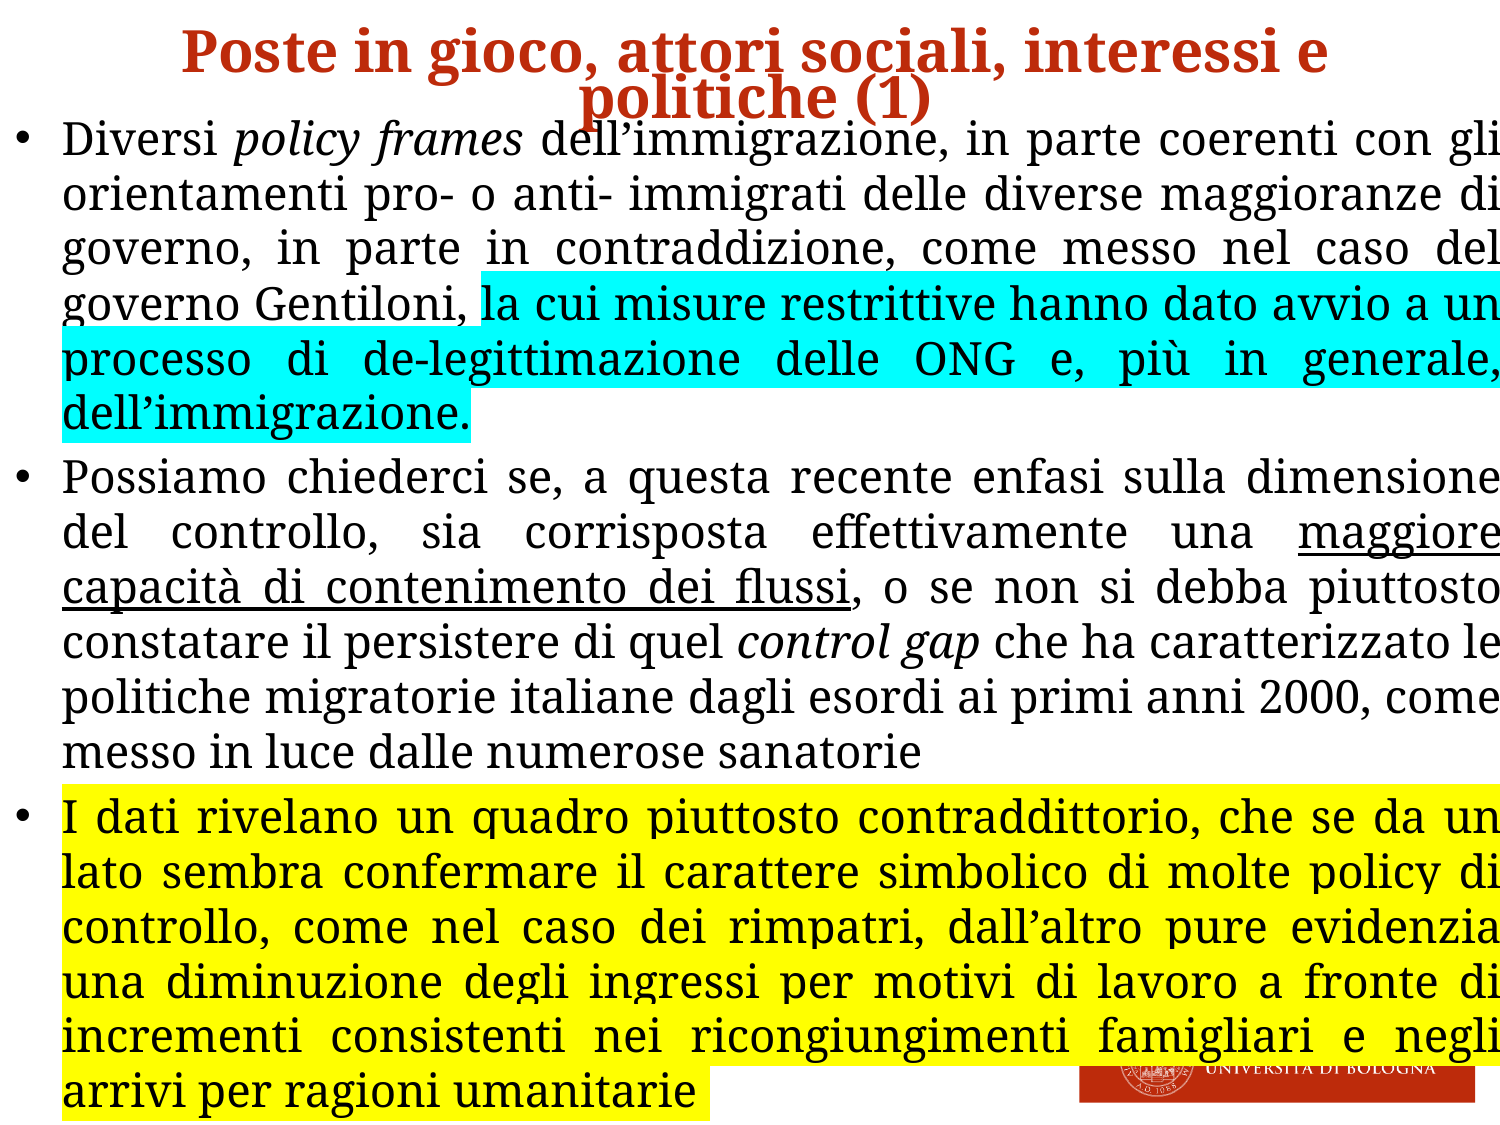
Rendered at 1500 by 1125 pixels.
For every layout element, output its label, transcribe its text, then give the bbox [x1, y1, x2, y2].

picture [1112, 1014, 1442, 1102]
list Diversi policy frames dell’immigrazione, in parte coerenti con gli orientamenti pro- o anti- immigrati delle diverse maggioranze di governo, in parte in contraddizione, come messo nel caso del governo Gentiloni, la cui misure restrittive hanno dato avvio a un processo di de-legittimazione delle ONG e, più in generale, dell’immigrazione. Possiamo chiederci se, a questa recente enfasi sulla dimensione del controllo, sia corrisposta effettivamente una maggiore capacità di contenimento dei flussi, o se non si debba piuttosto constatare il persistere di quel control gap che ha caratterizzato le politiche migratorie italiane dagli esordi ai primi anni 2000, come messo in luce dalle numerose sanatorie I dati rivelano un quadro piuttosto contraddittorio, che se da un lato sembra confermare il carattere simbolico di molte policy di controllo, come nel caso dei rimpatri, dall’altro pure evidenzia una diminuzione degli ingressi per motivi di lavoro a fronte di incrementi consistenti nei ricongiungimenti famigliari e negli arrivi per ragioni umanitarie [0, 101, 1500, 988]
list Poste in gioco, attori sociali, interessi e politiche (1) [64, 30, 1447, 101]
